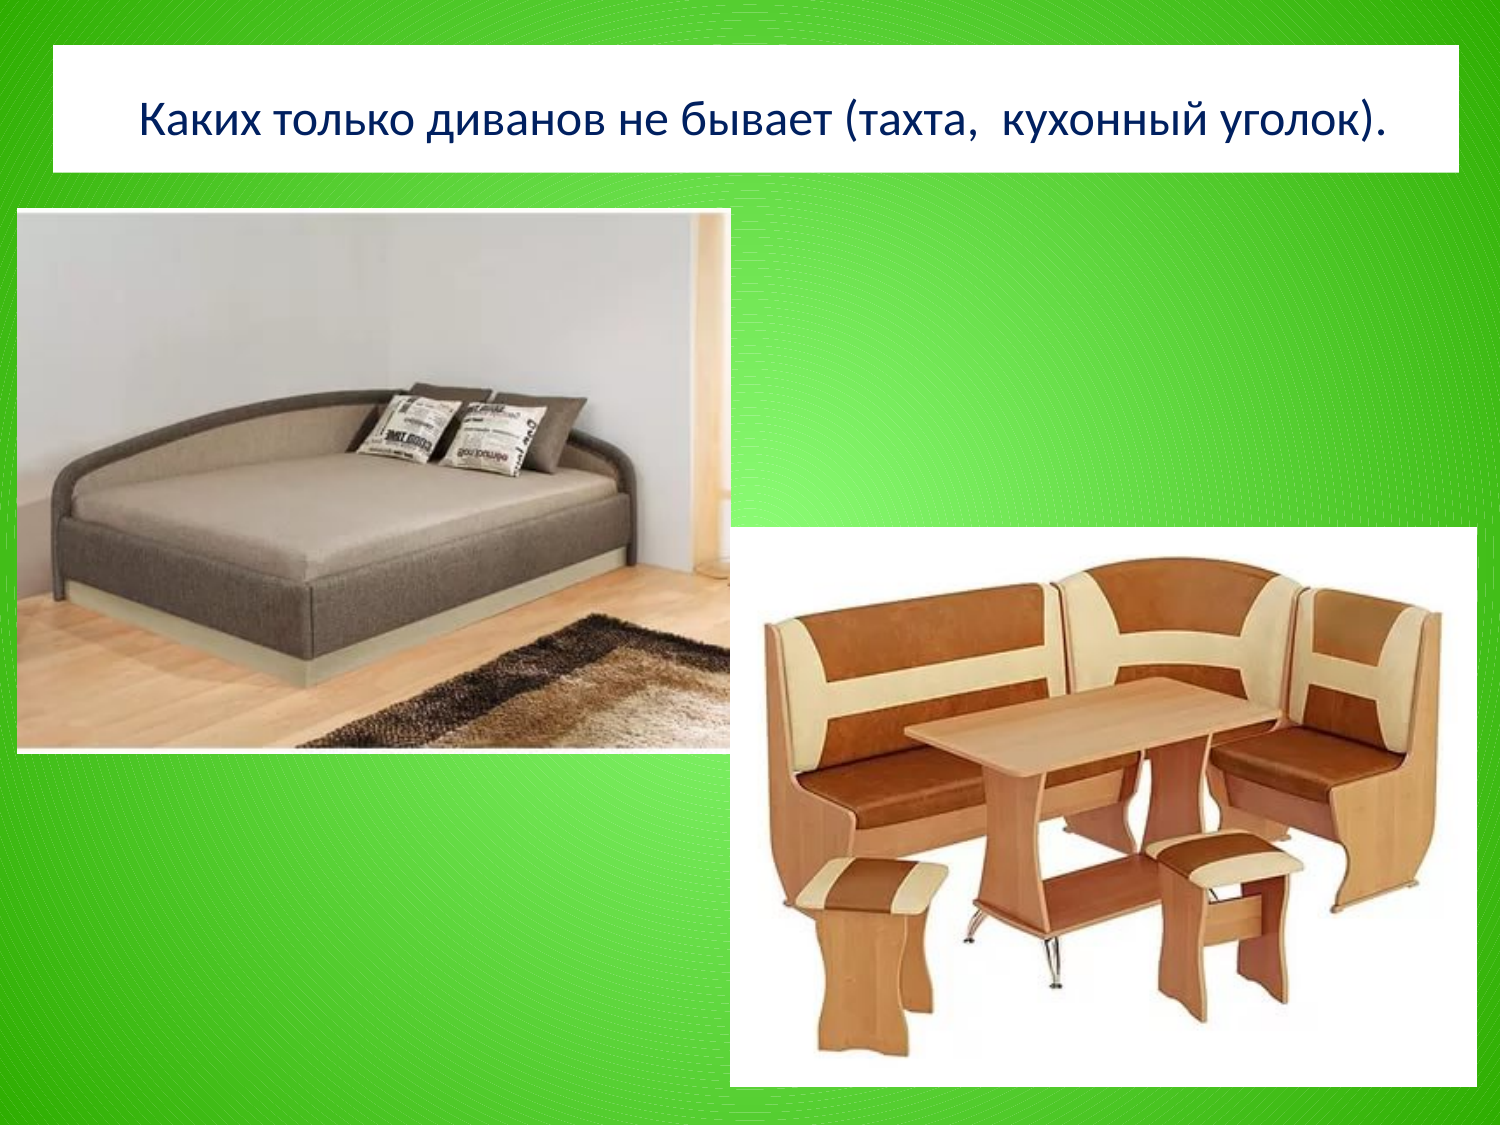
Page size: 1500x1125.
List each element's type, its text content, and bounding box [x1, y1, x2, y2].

picture [729, 526, 1477, 1087]
title Каких только диванов не бывает (тахта, кухонный уголок). [52, 44, 1460, 173]
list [17, 207, 731, 755]
